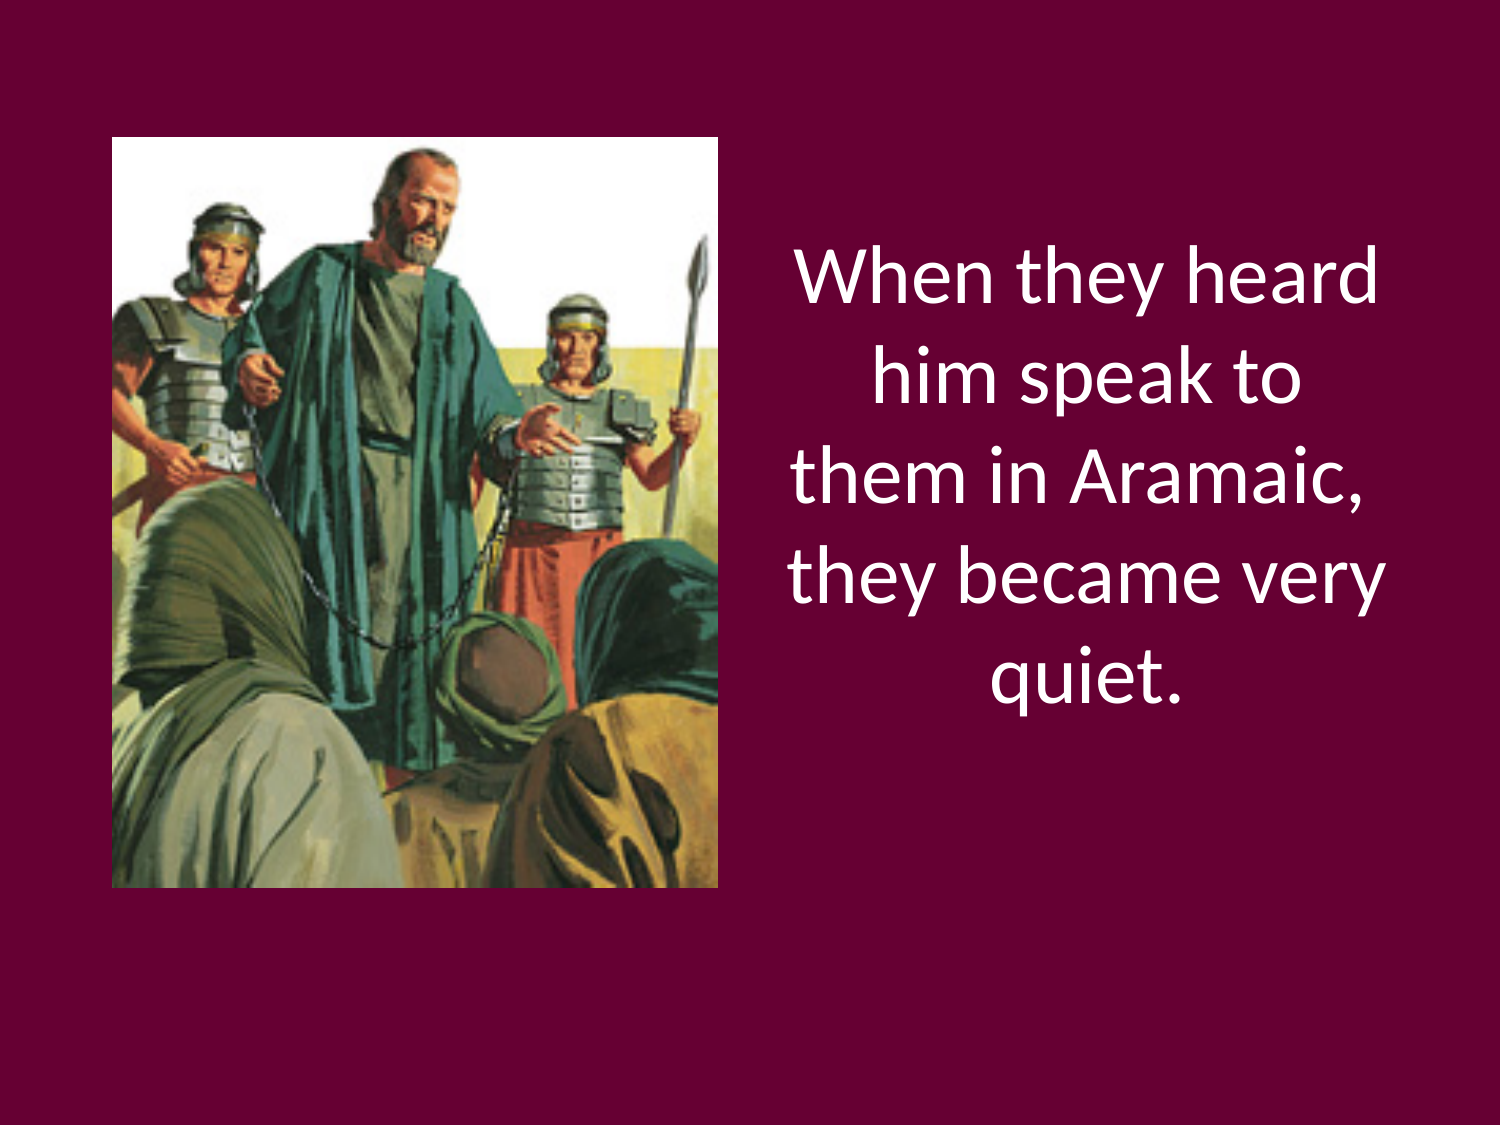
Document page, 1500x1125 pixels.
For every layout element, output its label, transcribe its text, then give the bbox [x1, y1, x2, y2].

title When they heard him speak to them in Aramaic, they became very quiet. [762, 212, 1413, 825]
picture [112, 137, 718, 888]
